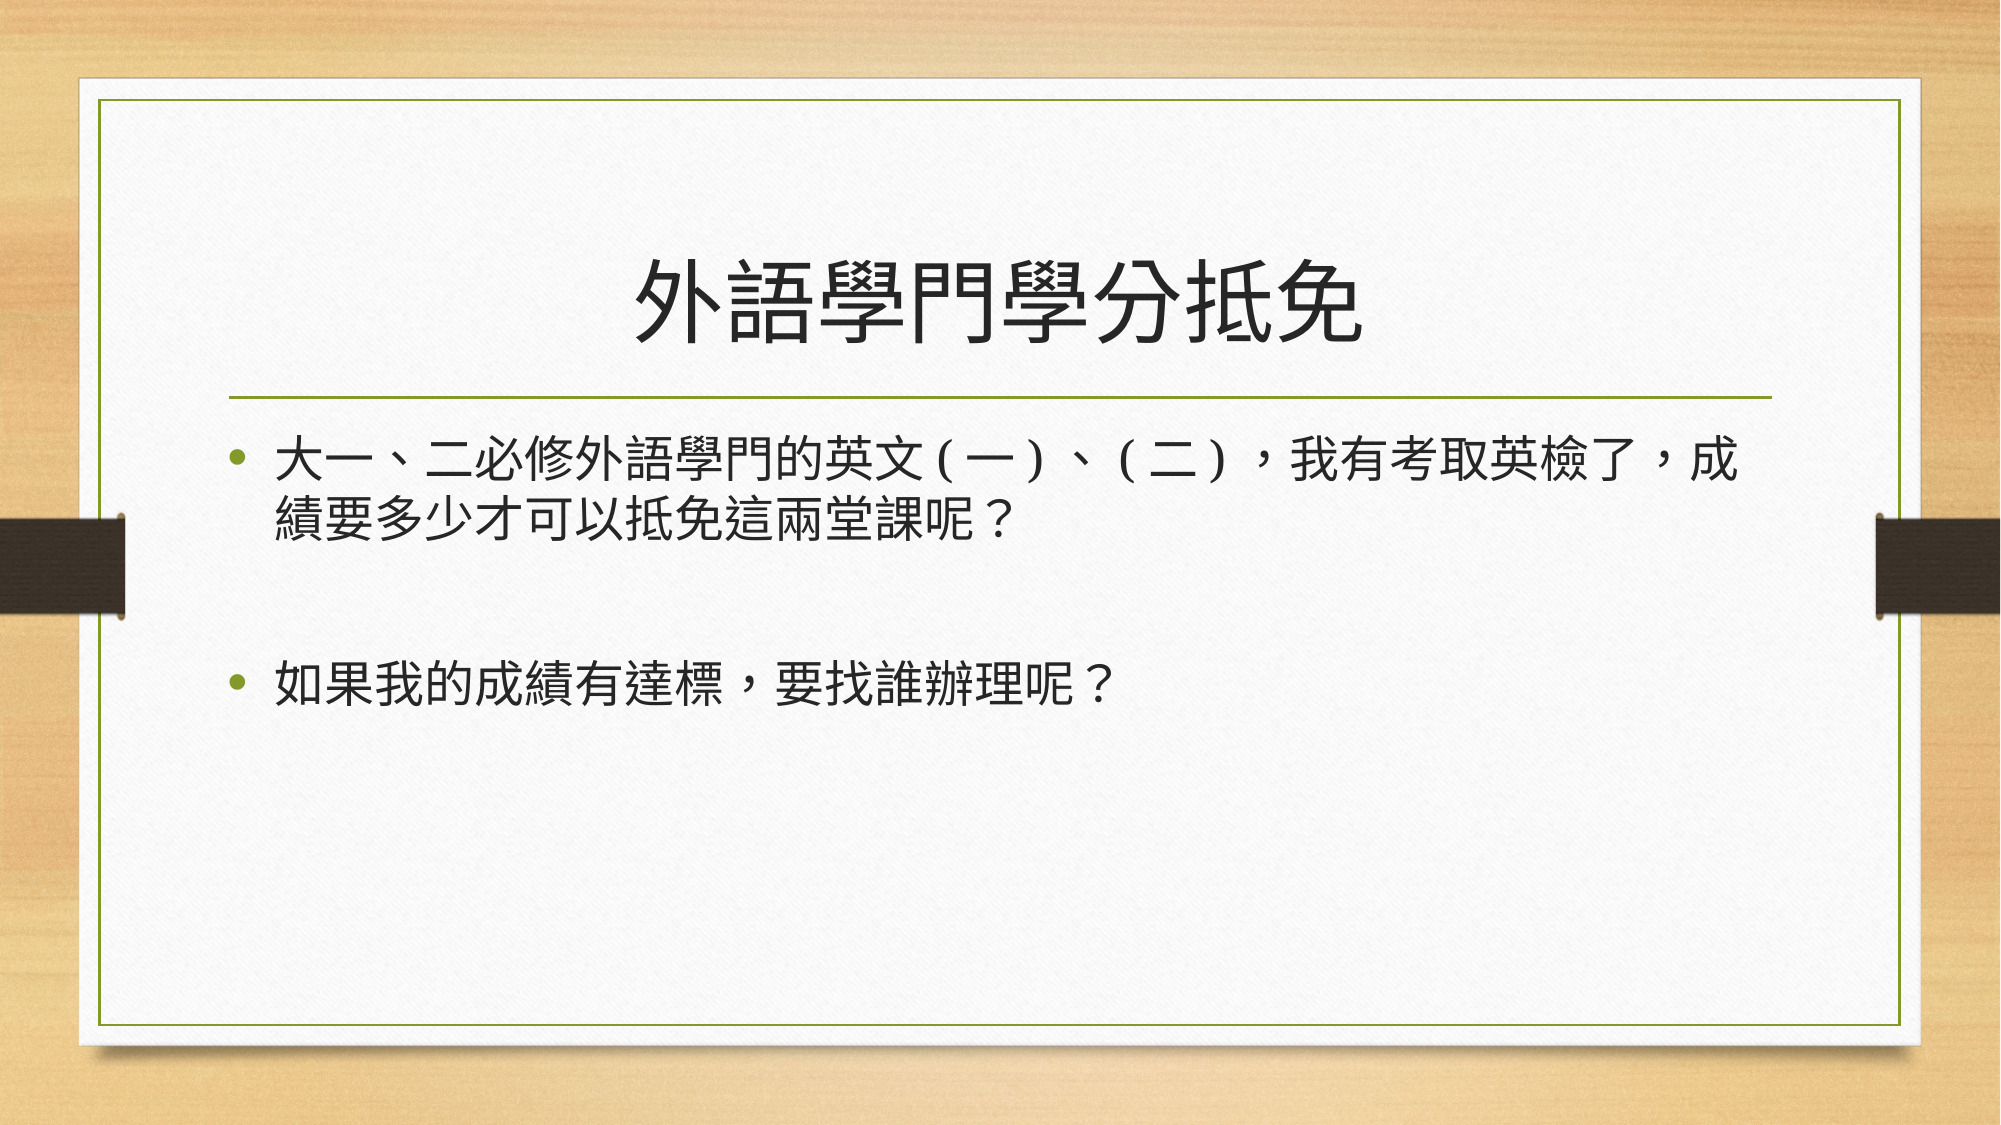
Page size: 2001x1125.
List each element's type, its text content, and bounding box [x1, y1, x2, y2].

picture [0, 0, 2001, 1125]
title 外語學門學分抵免 [212, 224, 1788, 375]
list 大一、二必修外語學門的英文(一)、(二)，我有考取英檢了，成績要多少才可以抵免這兩堂課呢？ 如果我的成績有達標，要找誰辦理呢？ [212, 419, 1788, 964]
